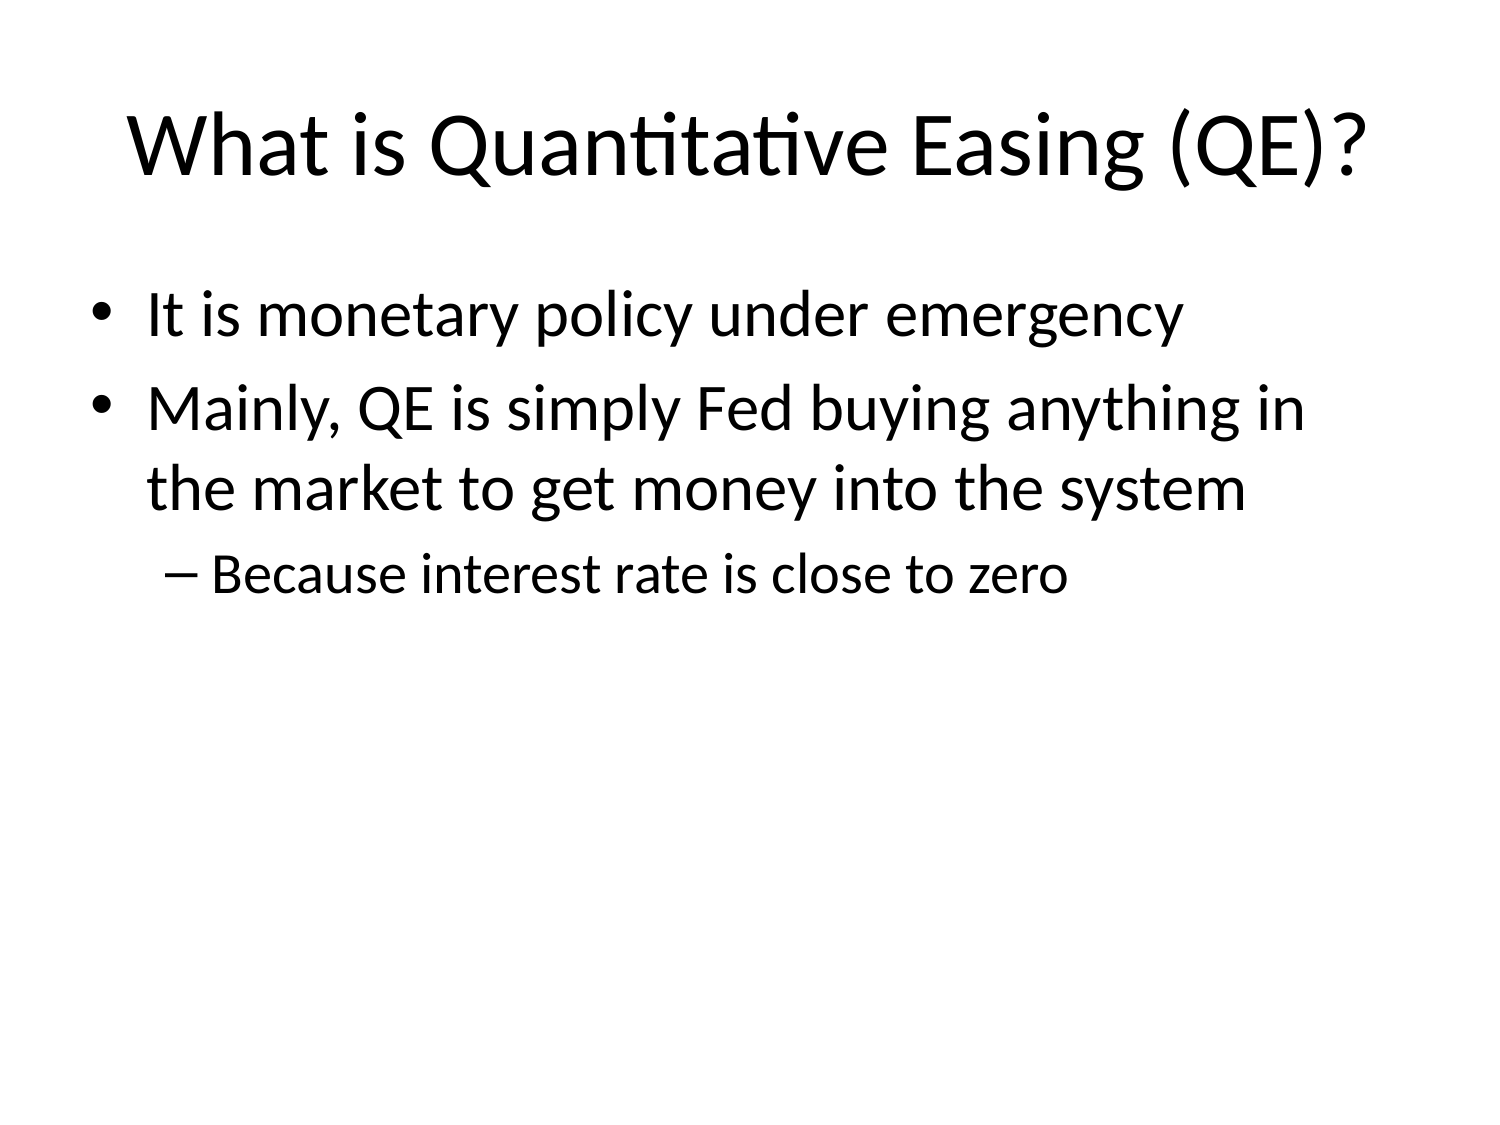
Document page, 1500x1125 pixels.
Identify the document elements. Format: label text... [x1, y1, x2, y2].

list It is monetary policy under emergency Mainly, QE is simply Fed buying anything in the market to get money into the system Because interest rate is close to zero [75, 262, 1425, 1050]
title What is Quantitative Easing (QE)? [75, 45, 1425, 233]
